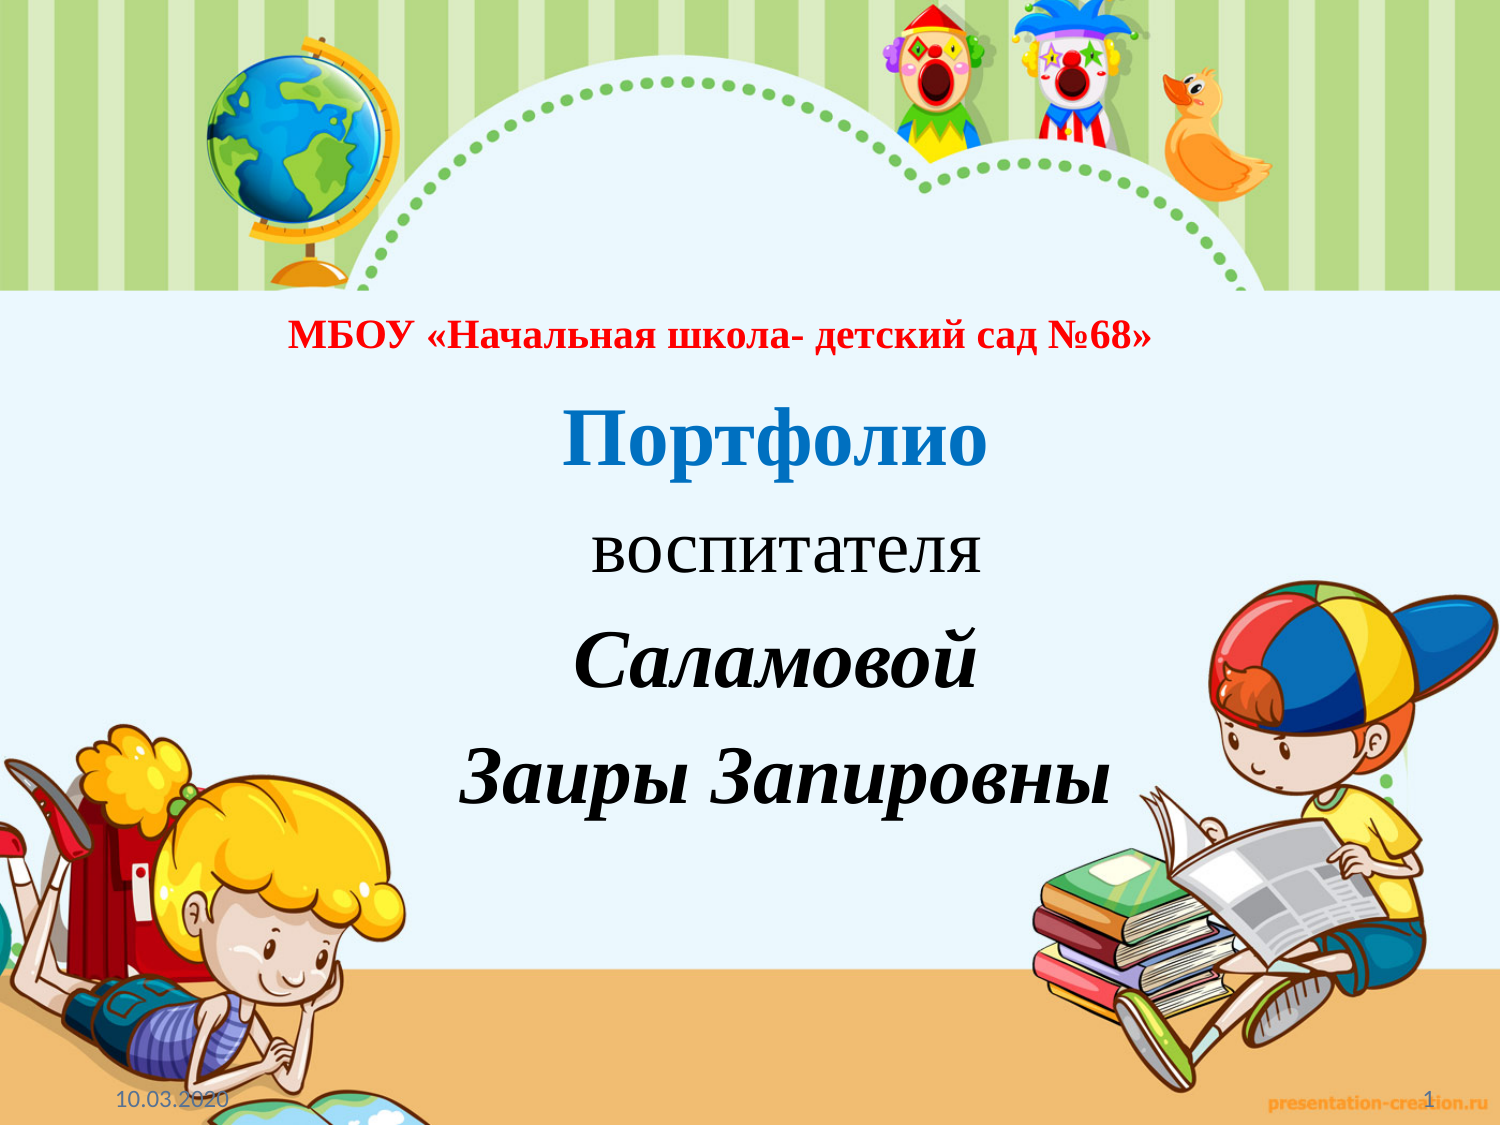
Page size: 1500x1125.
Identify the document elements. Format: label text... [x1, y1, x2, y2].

list Портфолио воспитателя Саламовой Заиры Запировны [302, 374, 1272, 846]
picture [0, 0, 1500, 1125]
title МБОУ «Начальная школа- детский сад №68» [88, 278, 1353, 386]
